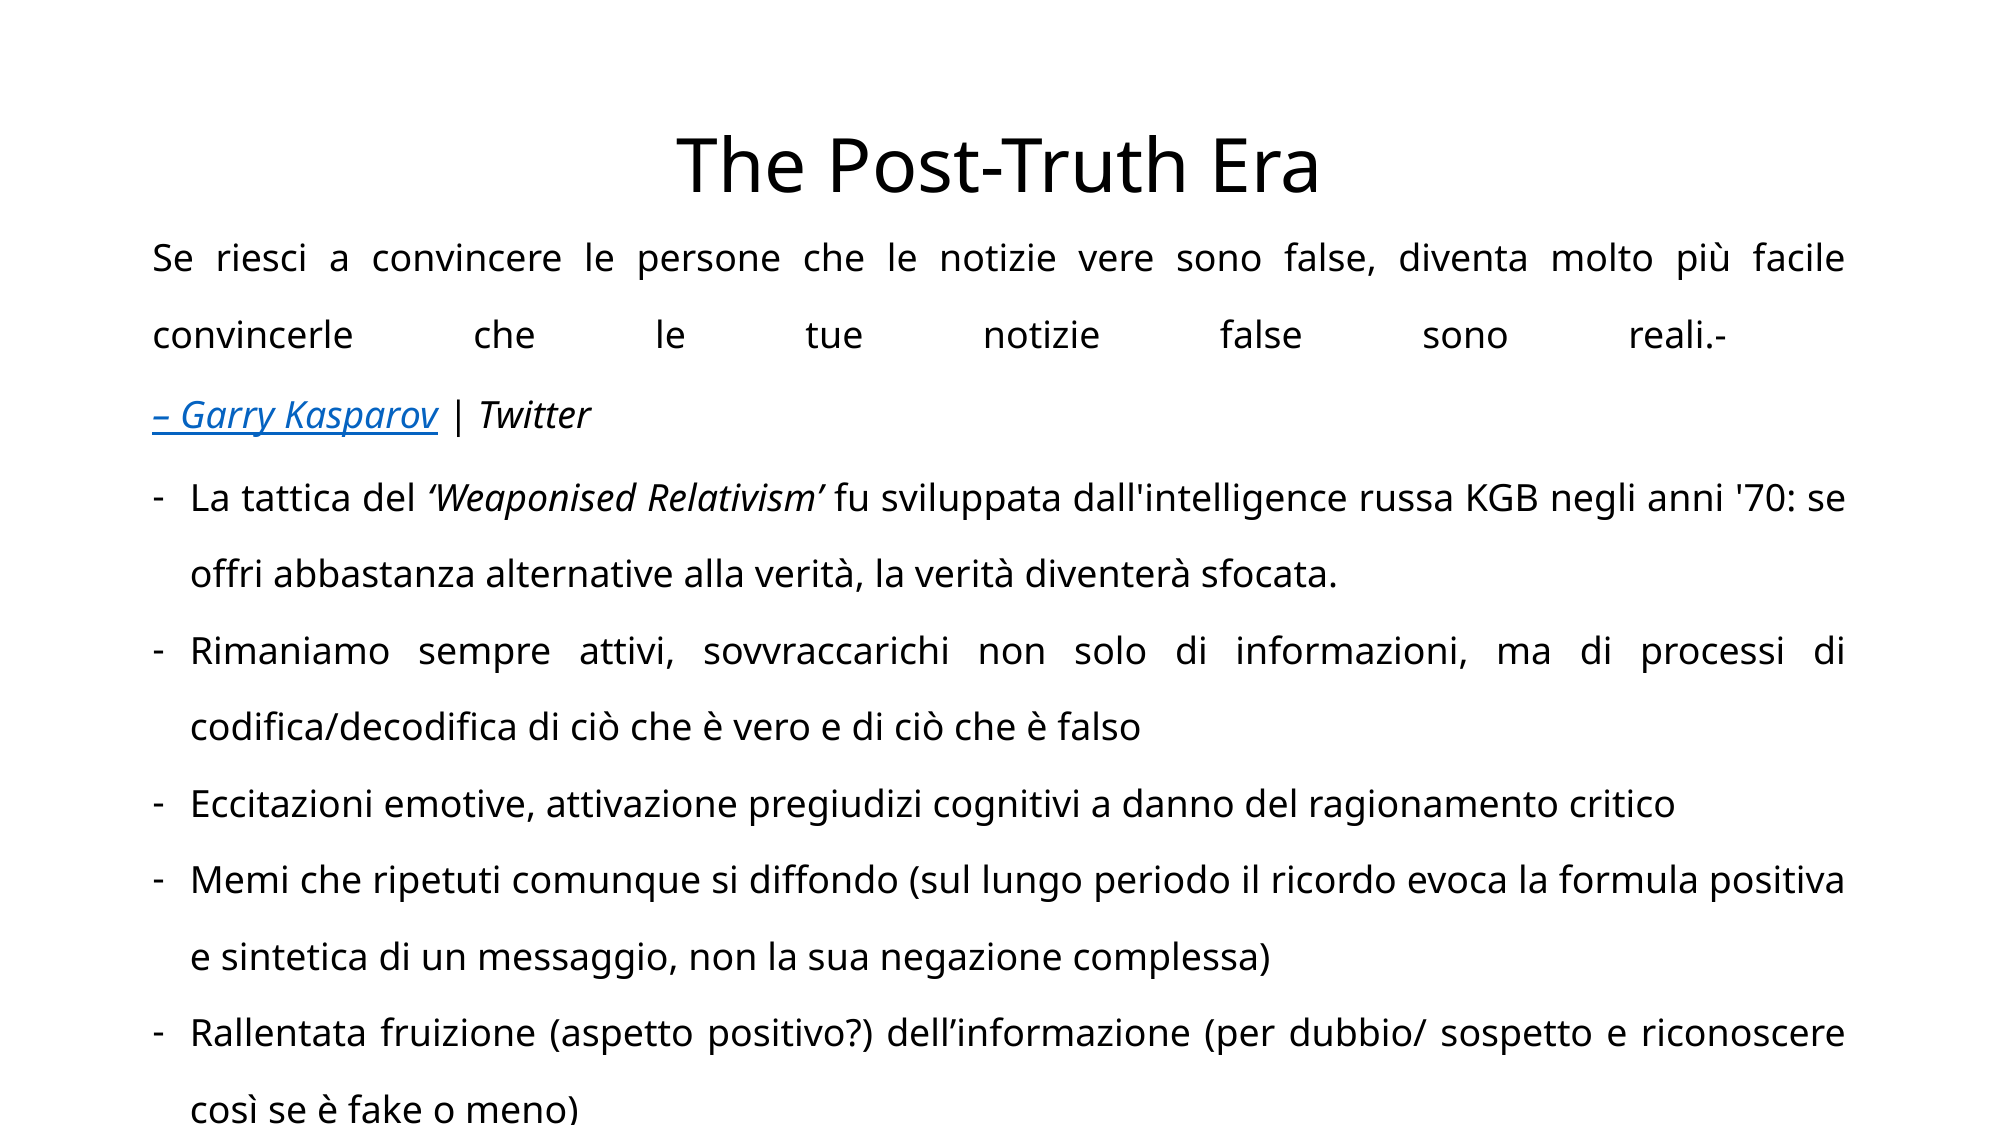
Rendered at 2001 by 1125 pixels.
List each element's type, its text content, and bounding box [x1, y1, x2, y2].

list Se riesci a convincere le persone che le notizie vere sono false, diventa molto più facile convincerle che le tue notizie false sono reali.- – Garry Kasparov | Twitter La tattica del ‘Weaponised Relativism’ fu sviluppata dall'intelligence russa KGB negli anni '70: se offri abbastanza alternative alla verità, la verità diventerà sfocata. Rimaniamo sempre attivi, sovvraccarichi non solo di informazioni, ma di processi di codifica/decodifica di ciò che è vero e di ciò che è falso Eccitazioni emotive, attivazione pregiudizi cognitivi a danno del ragionamento critico Memi che ripetuti comunque si diffondo (sul lungo periodo il ricordo evoca la formula positiva e sintetica di un messaggio, non la sua negazione complessa) Rallentata fruizione (aspetto positivo?) dell’informazione (per dubbio/ sospetto e riconoscere così se è fake o meno) [137, 195, 1863, 1089]
title The Post-Truth Era [137, 59, 1863, 195]
